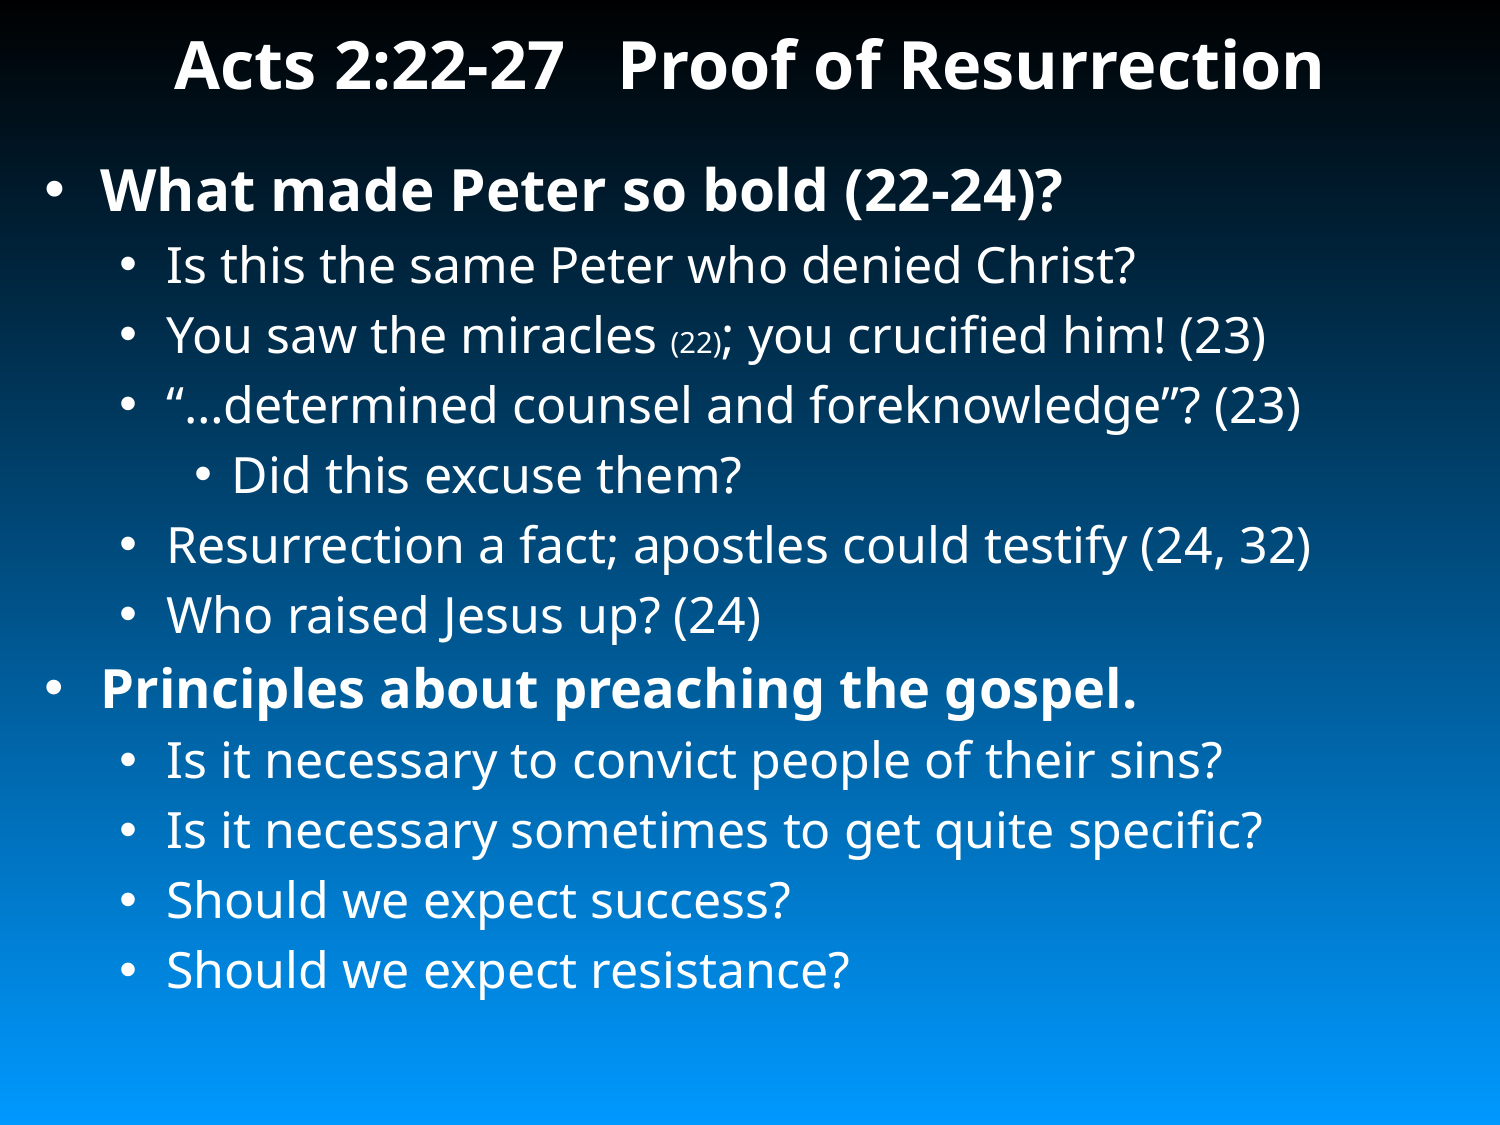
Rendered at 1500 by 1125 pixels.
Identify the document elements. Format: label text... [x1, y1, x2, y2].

title Acts 2:22-27 Proof of Resurrection [24, 5, 1477, 120]
list What made Peter so bold (22-24)? Is this the same Peter who denied Christ? You saw the miracles (22); you crucified him! (23) “…determined counsel and foreknowledge”? (23) Did this excuse them? Resurrection a fact; apostles could testify (24, 32) Who raised Jesus up? (24) Principles about preaching the gospel. Is it necessary to convict people of their sins? Is it necessary sometimes to get quite specific? Should we expect success? Should we expect resistance? [29, 145, 1471, 888]
